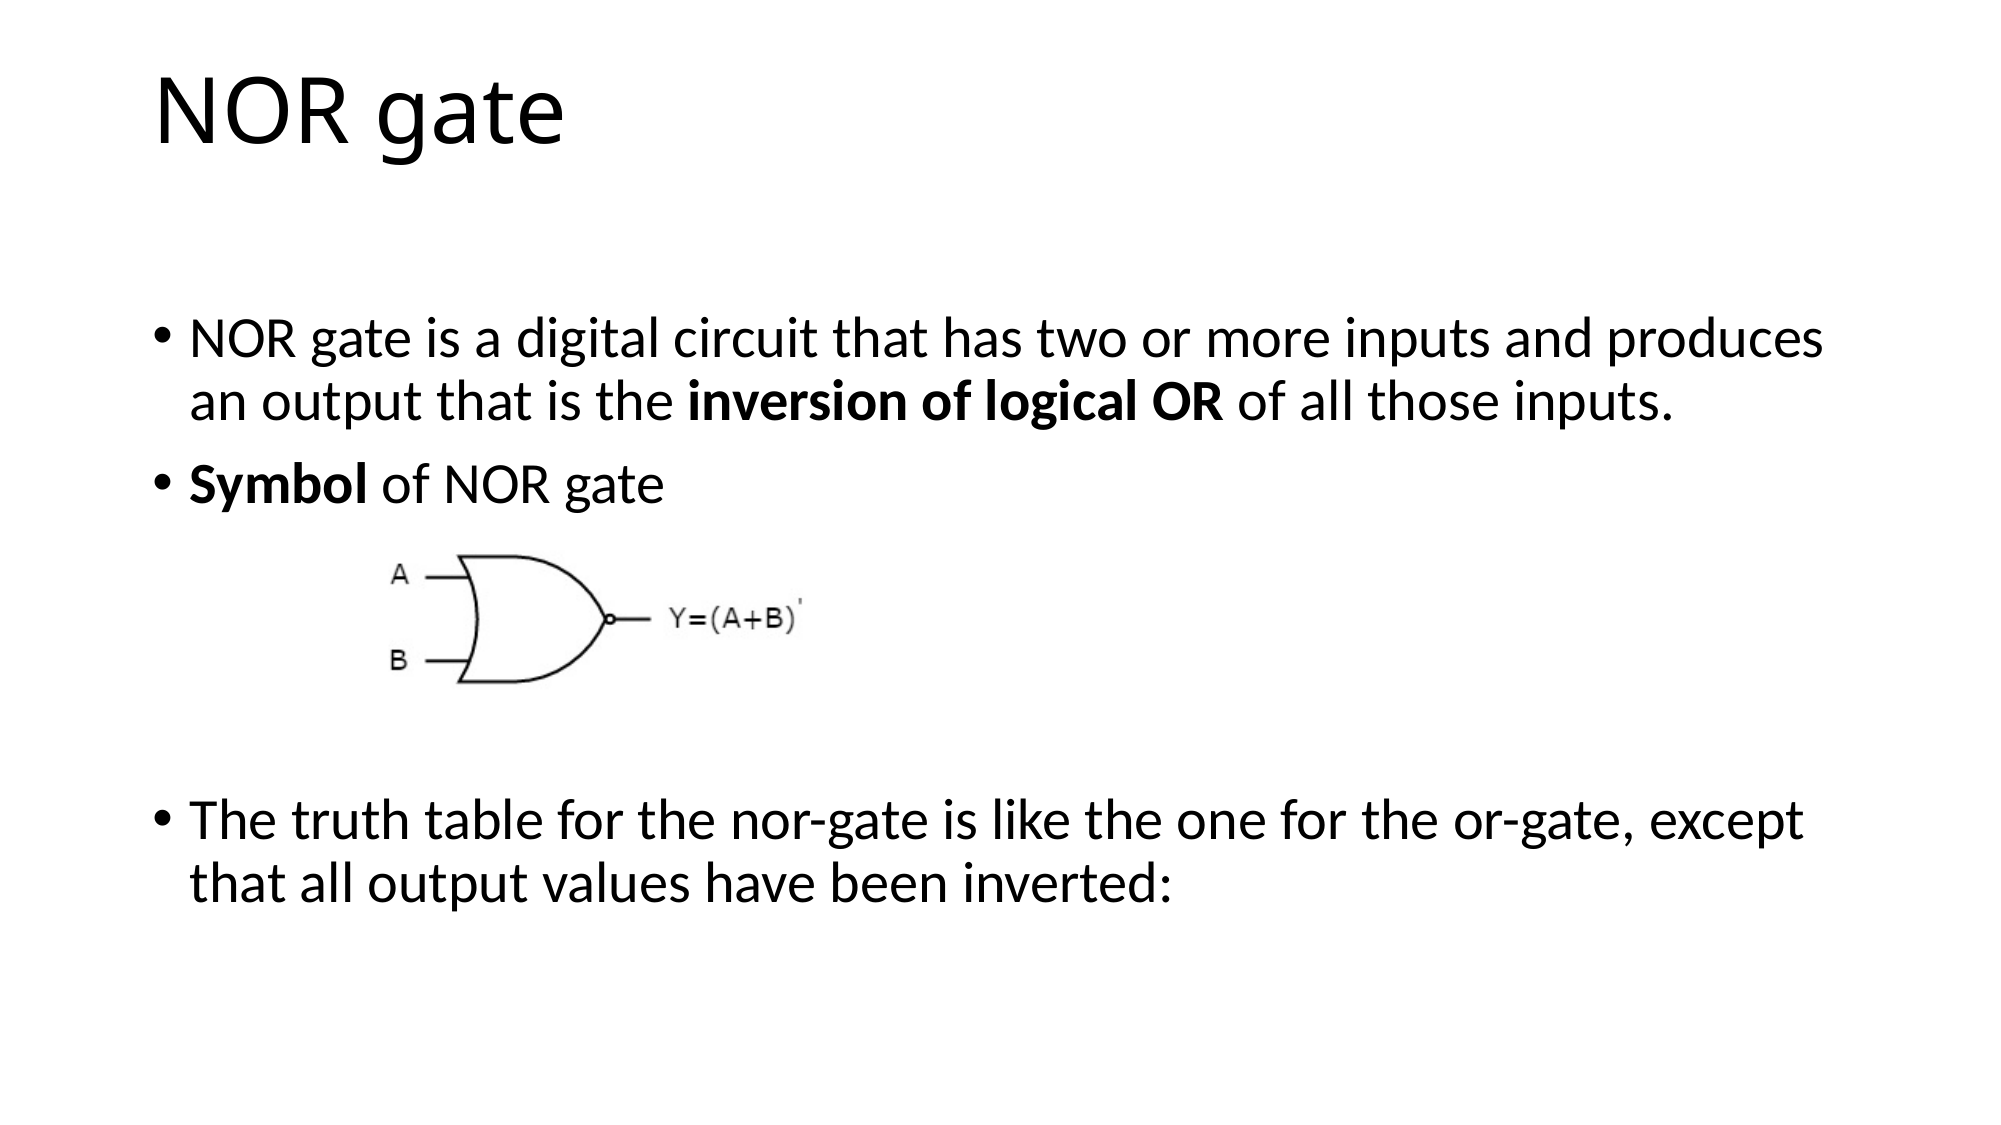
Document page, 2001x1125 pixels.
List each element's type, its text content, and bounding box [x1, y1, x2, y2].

title NOR gate [137, 59, 1863, 278]
list NOR gate is a digital circuit that has two or more inputs and produces an output that is the inversion of logical OR of all those inputs. Symbol of NOR gate The truth table for the nor-gate is like the one for the or-gate, except that all output values have been inverted: [137, 299, 1863, 1014]
picture [126, 539, 1065, 750]
